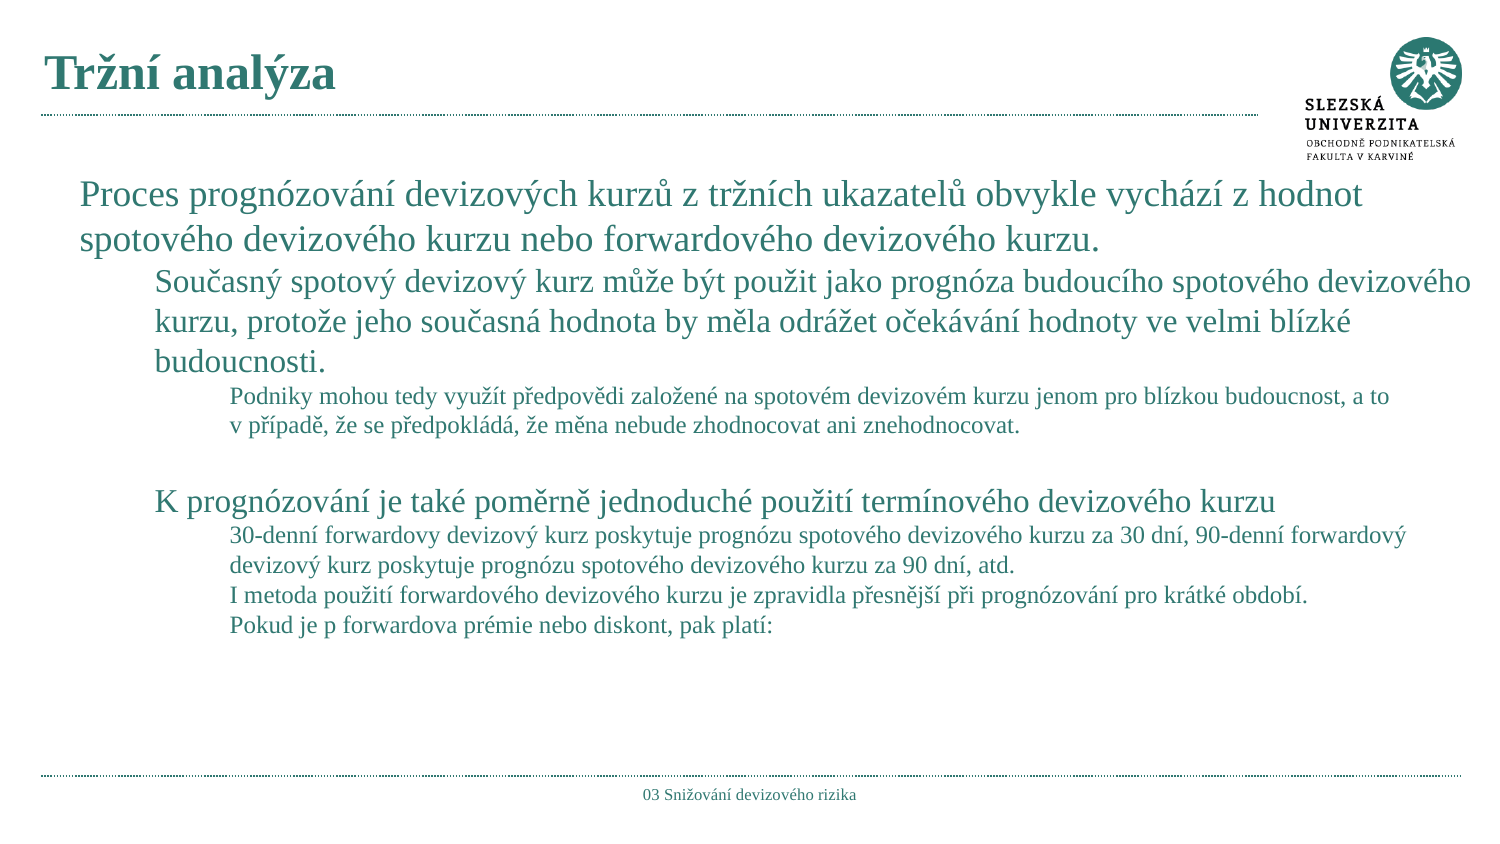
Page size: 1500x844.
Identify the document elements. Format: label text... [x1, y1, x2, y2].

title Tržní analýza [29, 32, 1317, 116]
picture [1305, 37, 1462, 160]
text_box 03 Snižování devizového rizika [442, 776, 1058, 811]
